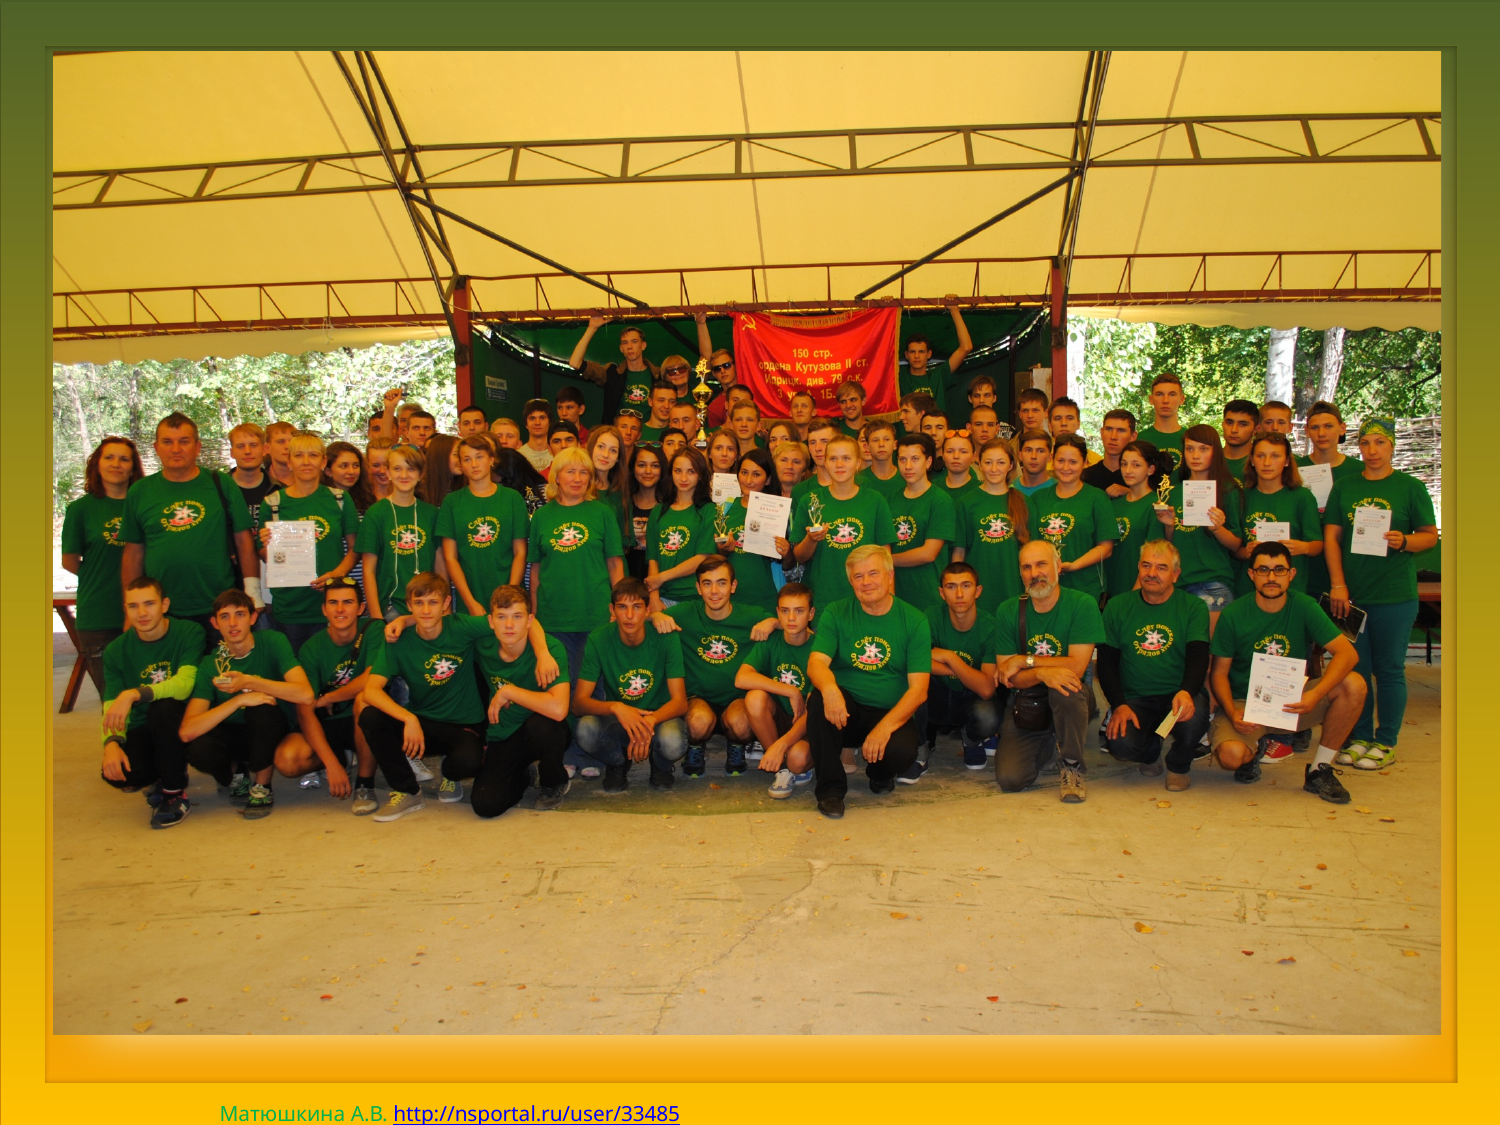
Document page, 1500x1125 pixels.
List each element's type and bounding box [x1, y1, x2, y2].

picture [52, 51, 1442, 1035]
